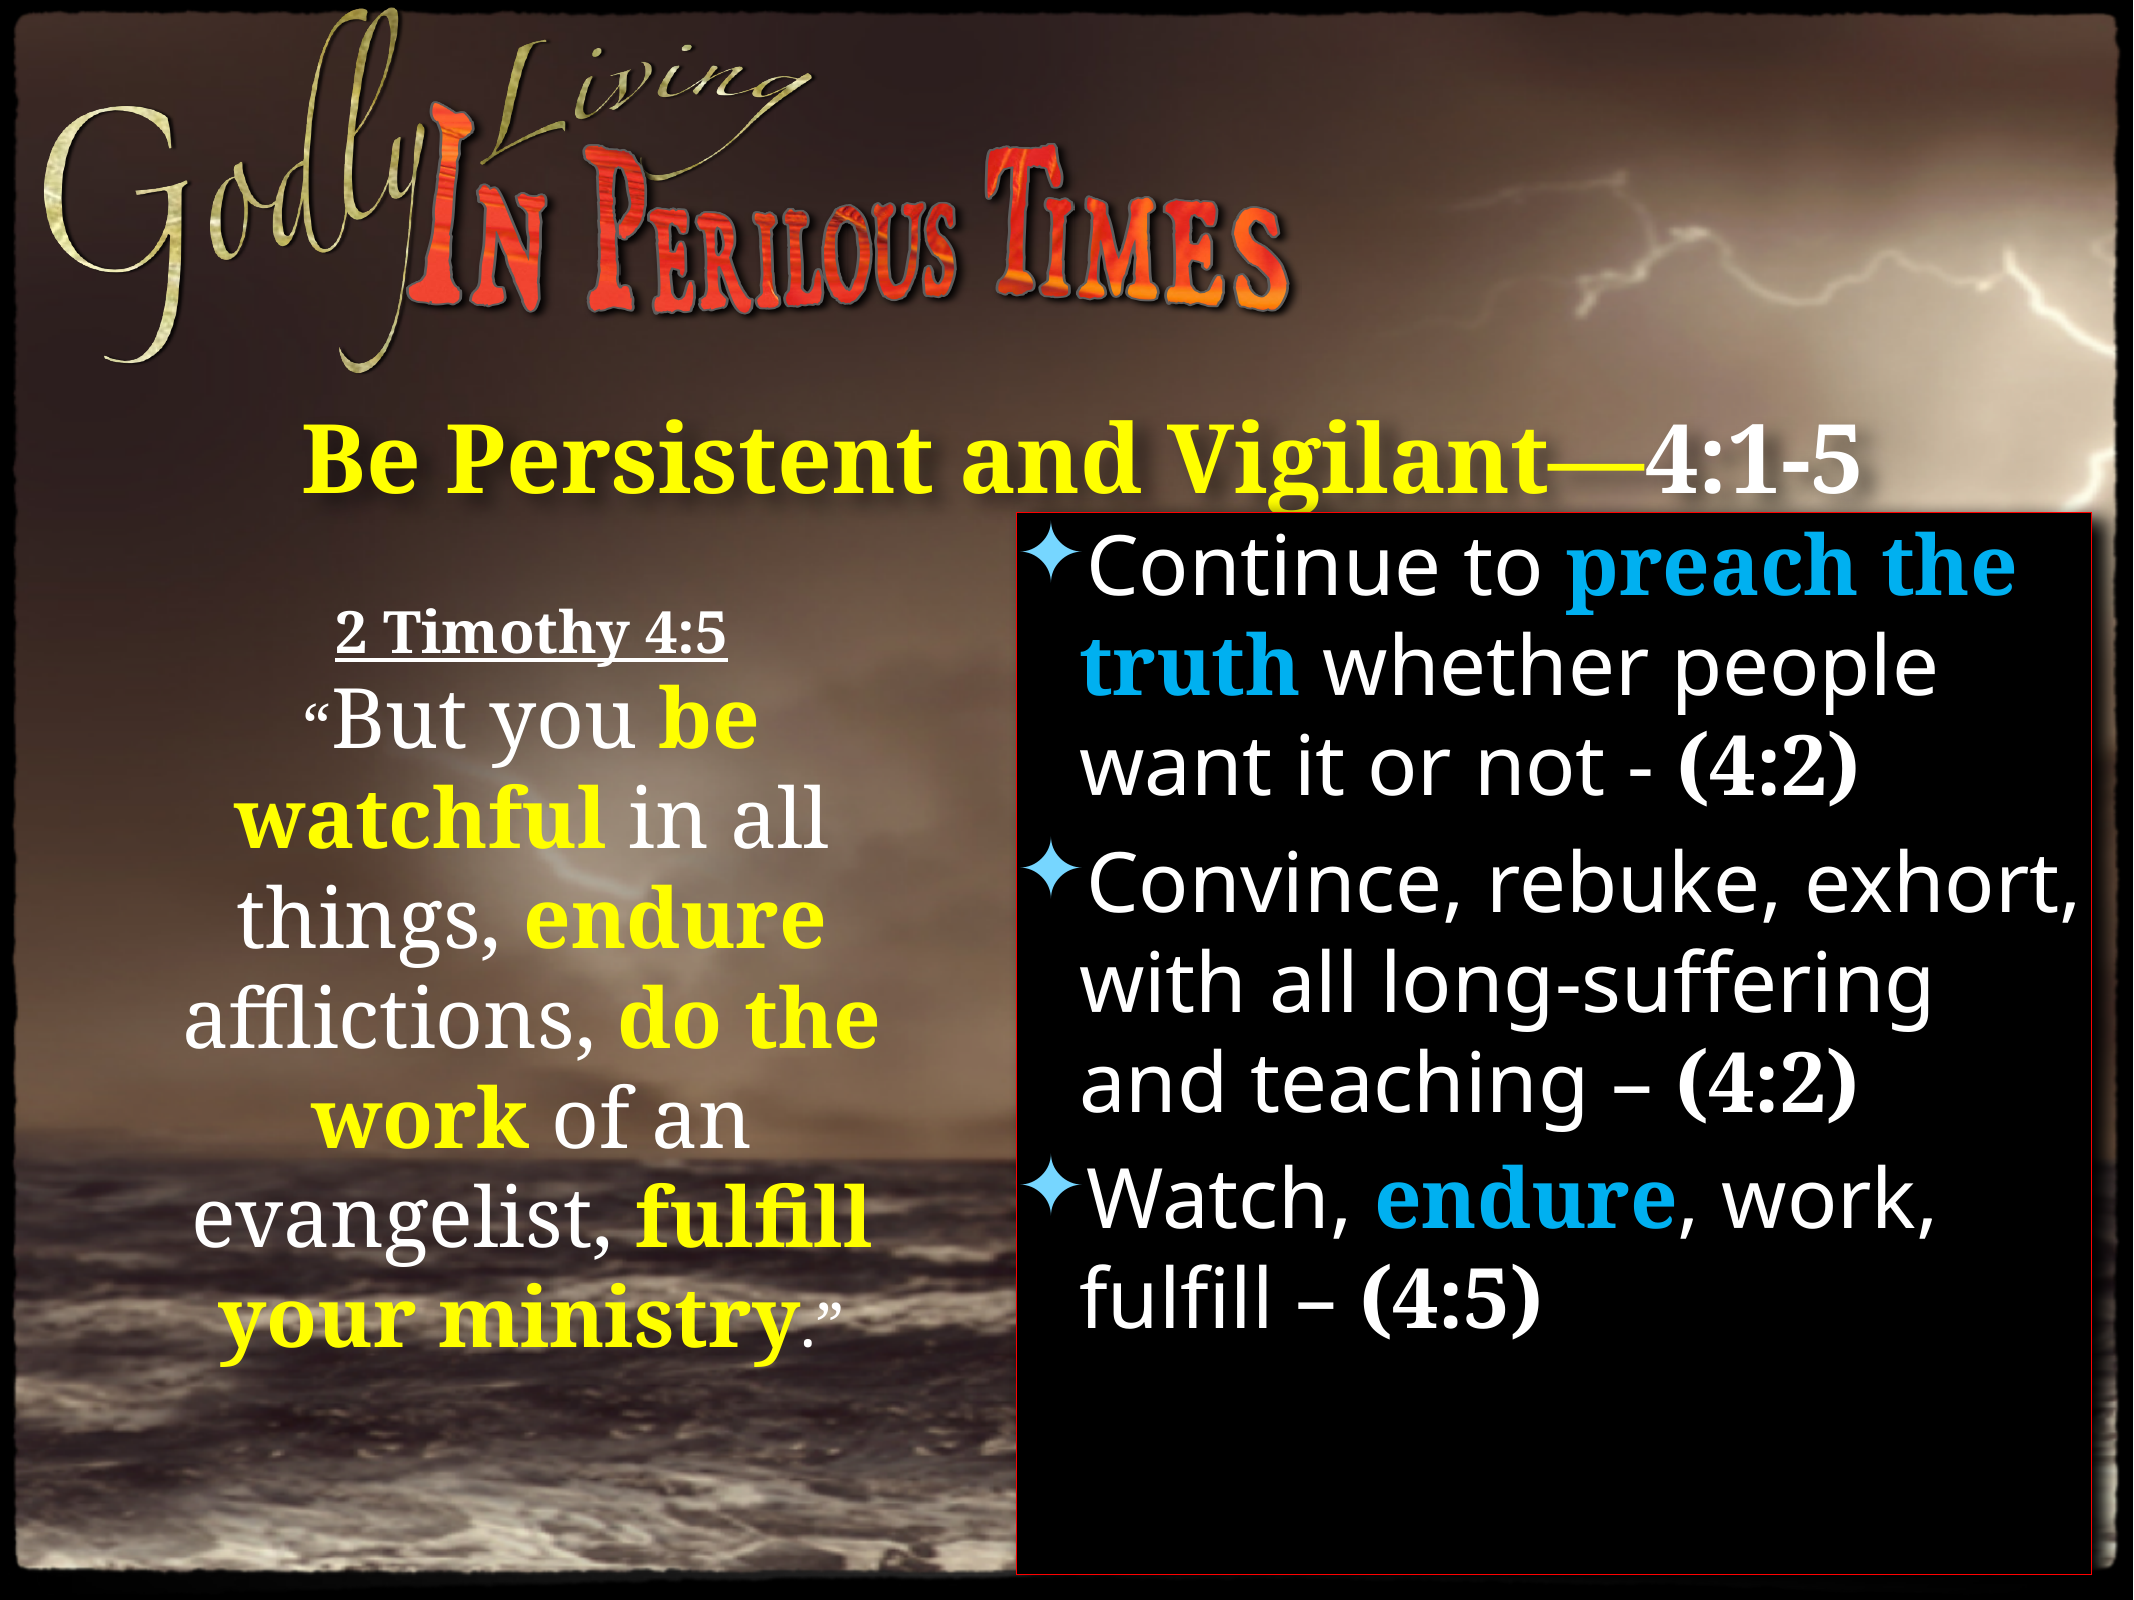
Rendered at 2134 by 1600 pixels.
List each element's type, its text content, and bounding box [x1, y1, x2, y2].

text_box 2 Timothy 4:5 “But you be watchful in all things, endure afflictions, do the work of an evangelist, fulfill your ministry.” [119, 587, 944, 1372]
text_box Be Persistent and Vigilant—4:1-5 [16, 387, 2134, 607]
text_box Continue to preach the truth whether people want it or not - (4:2) Convince, rebuke, exhort, with all long-suffering and teaching – (4:2) Watch, endure, work, fulfill – (4:5) [1016, 512, 2092, 1575]
picture [0, 0, 2134, 1600]
